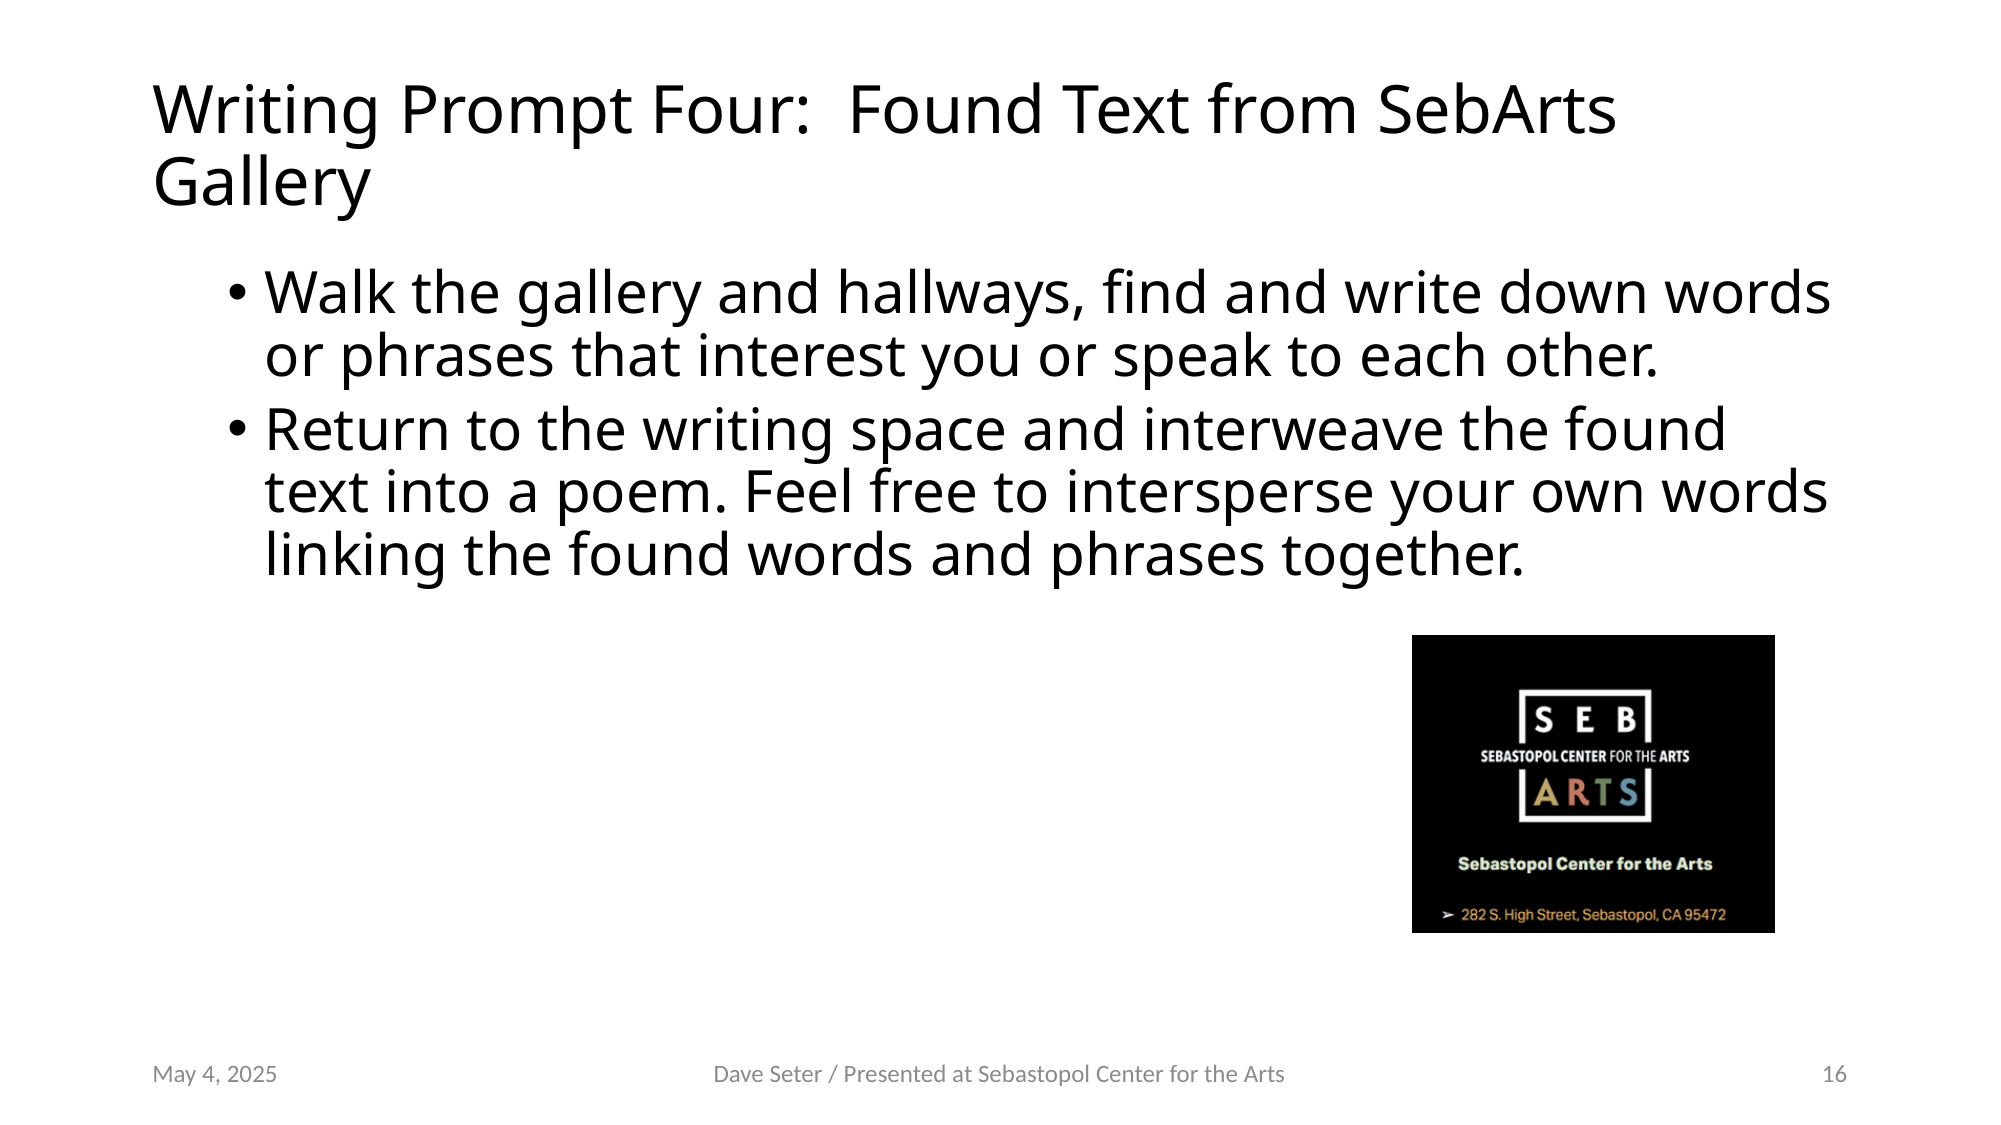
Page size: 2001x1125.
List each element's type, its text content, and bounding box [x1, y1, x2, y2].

title Writing Prompt Four: Found Text from SebArts Gallery [137, 59, 1841, 236]
picture [1412, 635, 1775, 933]
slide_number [137, 1042, 588, 1103]
list Walk the gallery and hallways, find and write down words or phrases that interest you or speak to each other. Return to the writing space and interweave the found text into a poem. Feel free to intersperse your own words linking the found words and phrases together. [137, 256, 1863, 645]
slide_number 16 [1412, 1042, 1863, 1103]
footer Dave Seter / Presented at Sebastopol Center for the Arts [662, 1042, 1338, 1103]
